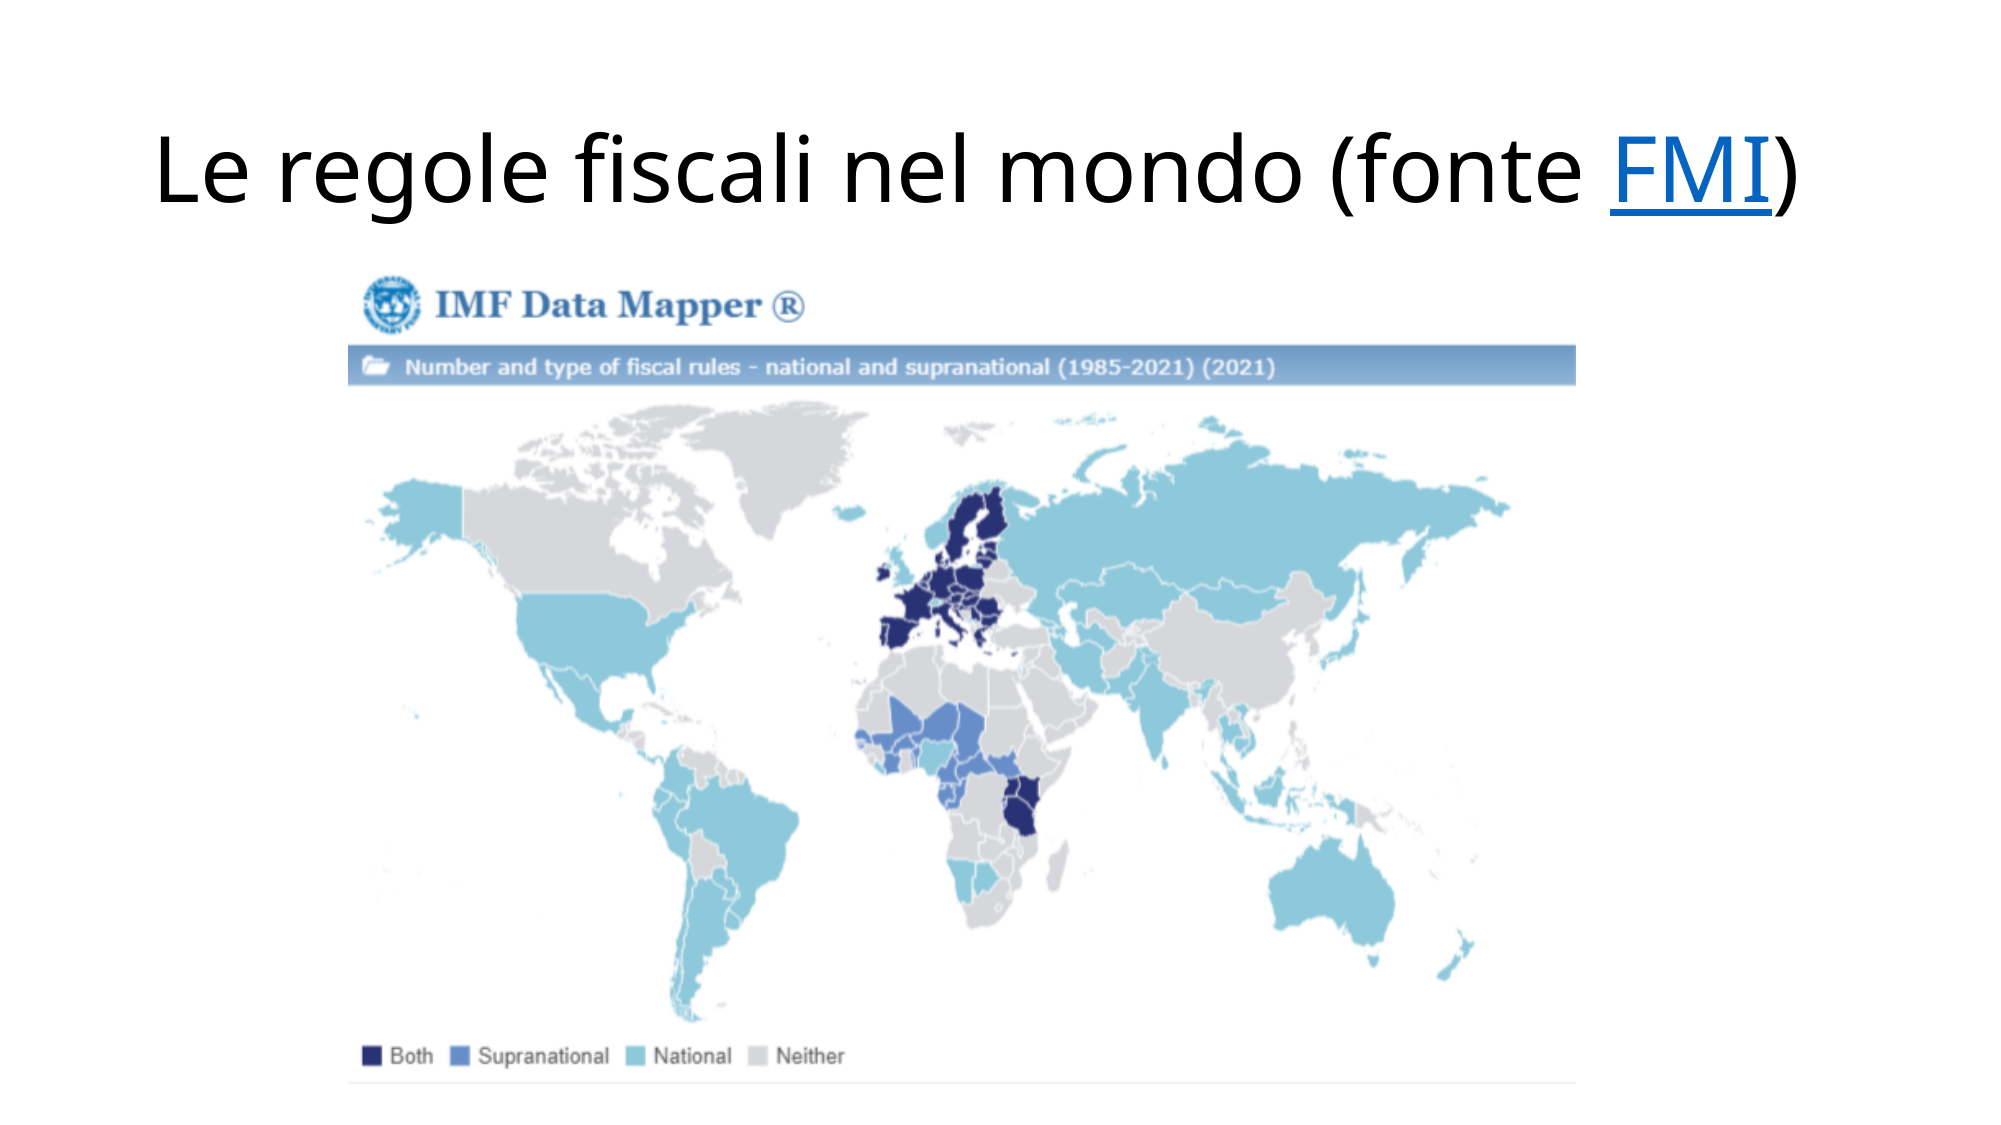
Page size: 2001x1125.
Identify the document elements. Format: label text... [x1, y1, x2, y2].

title Le regole fiscali nel mondo (fonte FMI) [137, 59, 1863, 278]
picture [348, 264, 1576, 1084]
